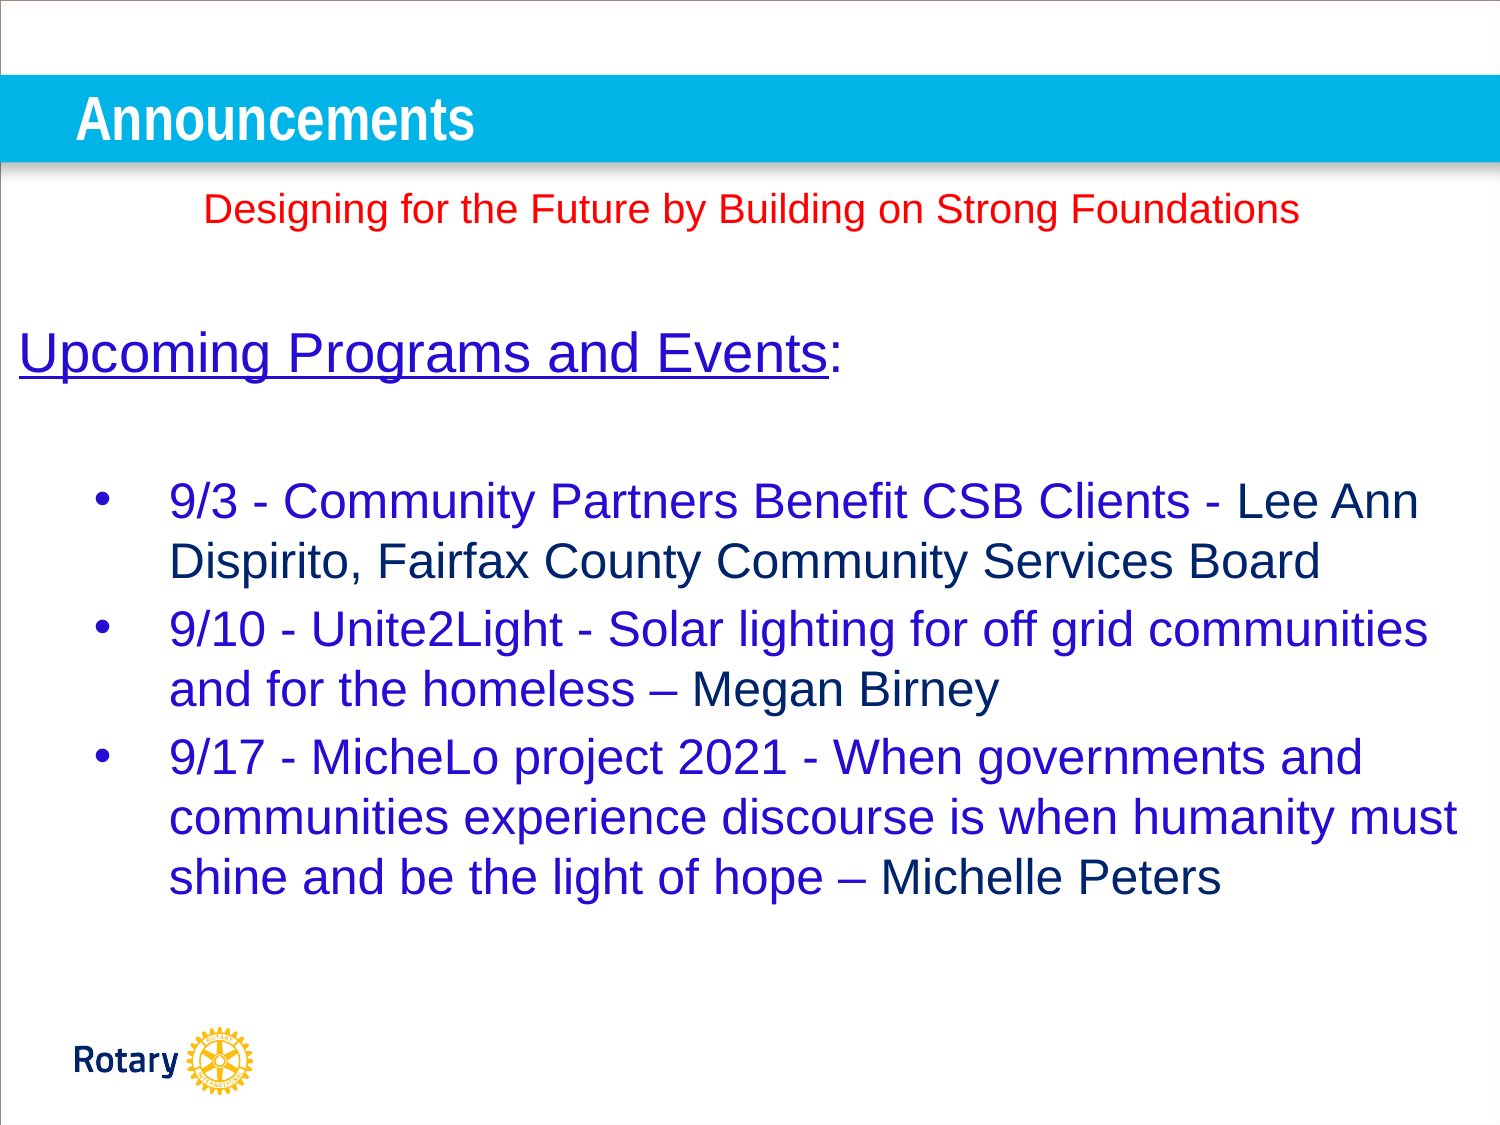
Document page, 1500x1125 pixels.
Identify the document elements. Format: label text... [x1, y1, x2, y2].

title Announcements [75, 75, 1075, 155]
list Designing for the Future by Building on Strong Foundations Upcoming Programs and Events: 9/3 - Community Partners Benefit CSB Clients - Lee Ann Dispirito, Fairfax County Community Services Board 9/10 - Unite2Light - Solar lighting for off grid communities and for the homeless – Megan Birney 9/17 - MicheLo project 2021 - When governments and communities experience discourse is when humanity must shine and be the light of hope – Michelle Peters [4, 174, 1500, 1113]
